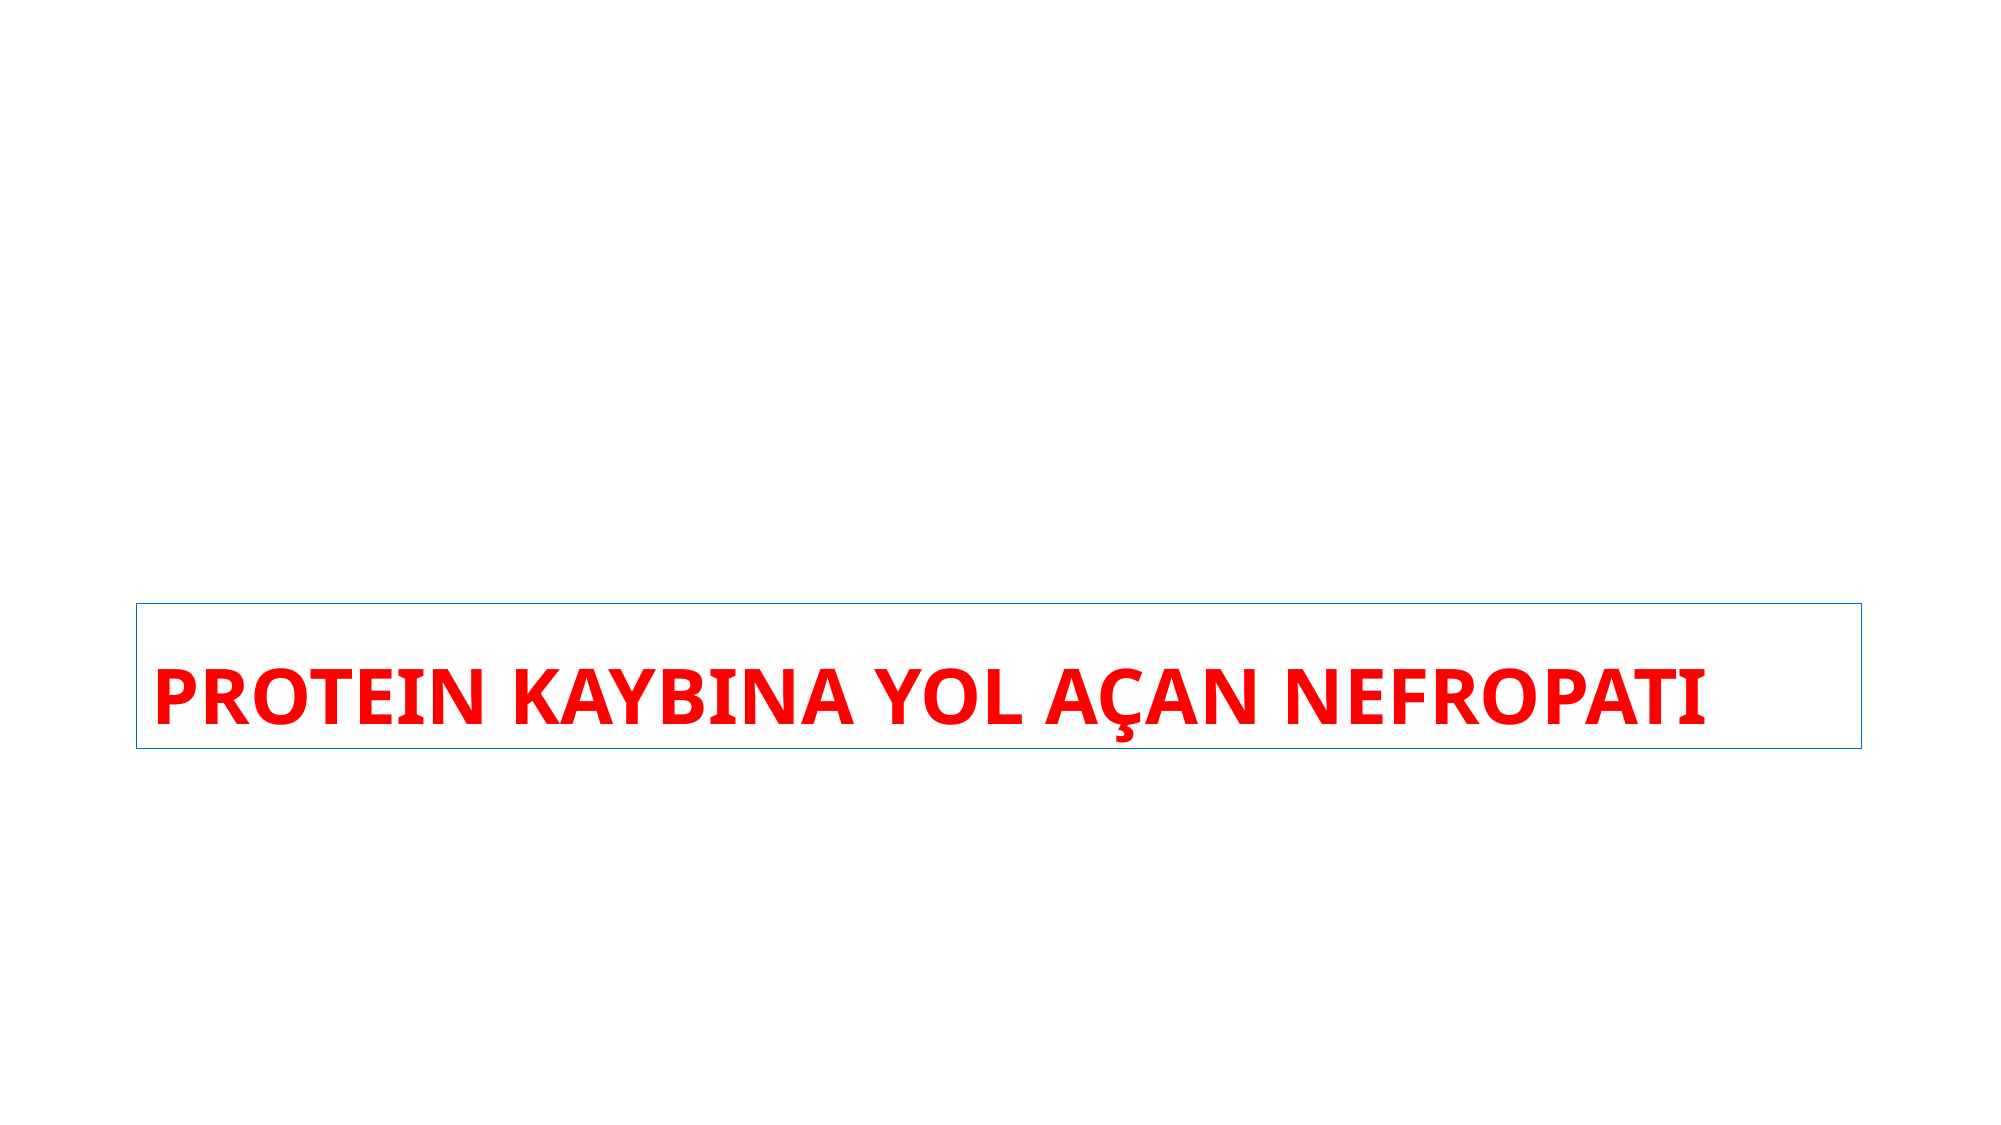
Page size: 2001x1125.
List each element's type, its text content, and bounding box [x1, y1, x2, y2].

title PROTEIN KAYBINA YOL AÇAN NEFROPATI [136, 603, 1862, 749]
